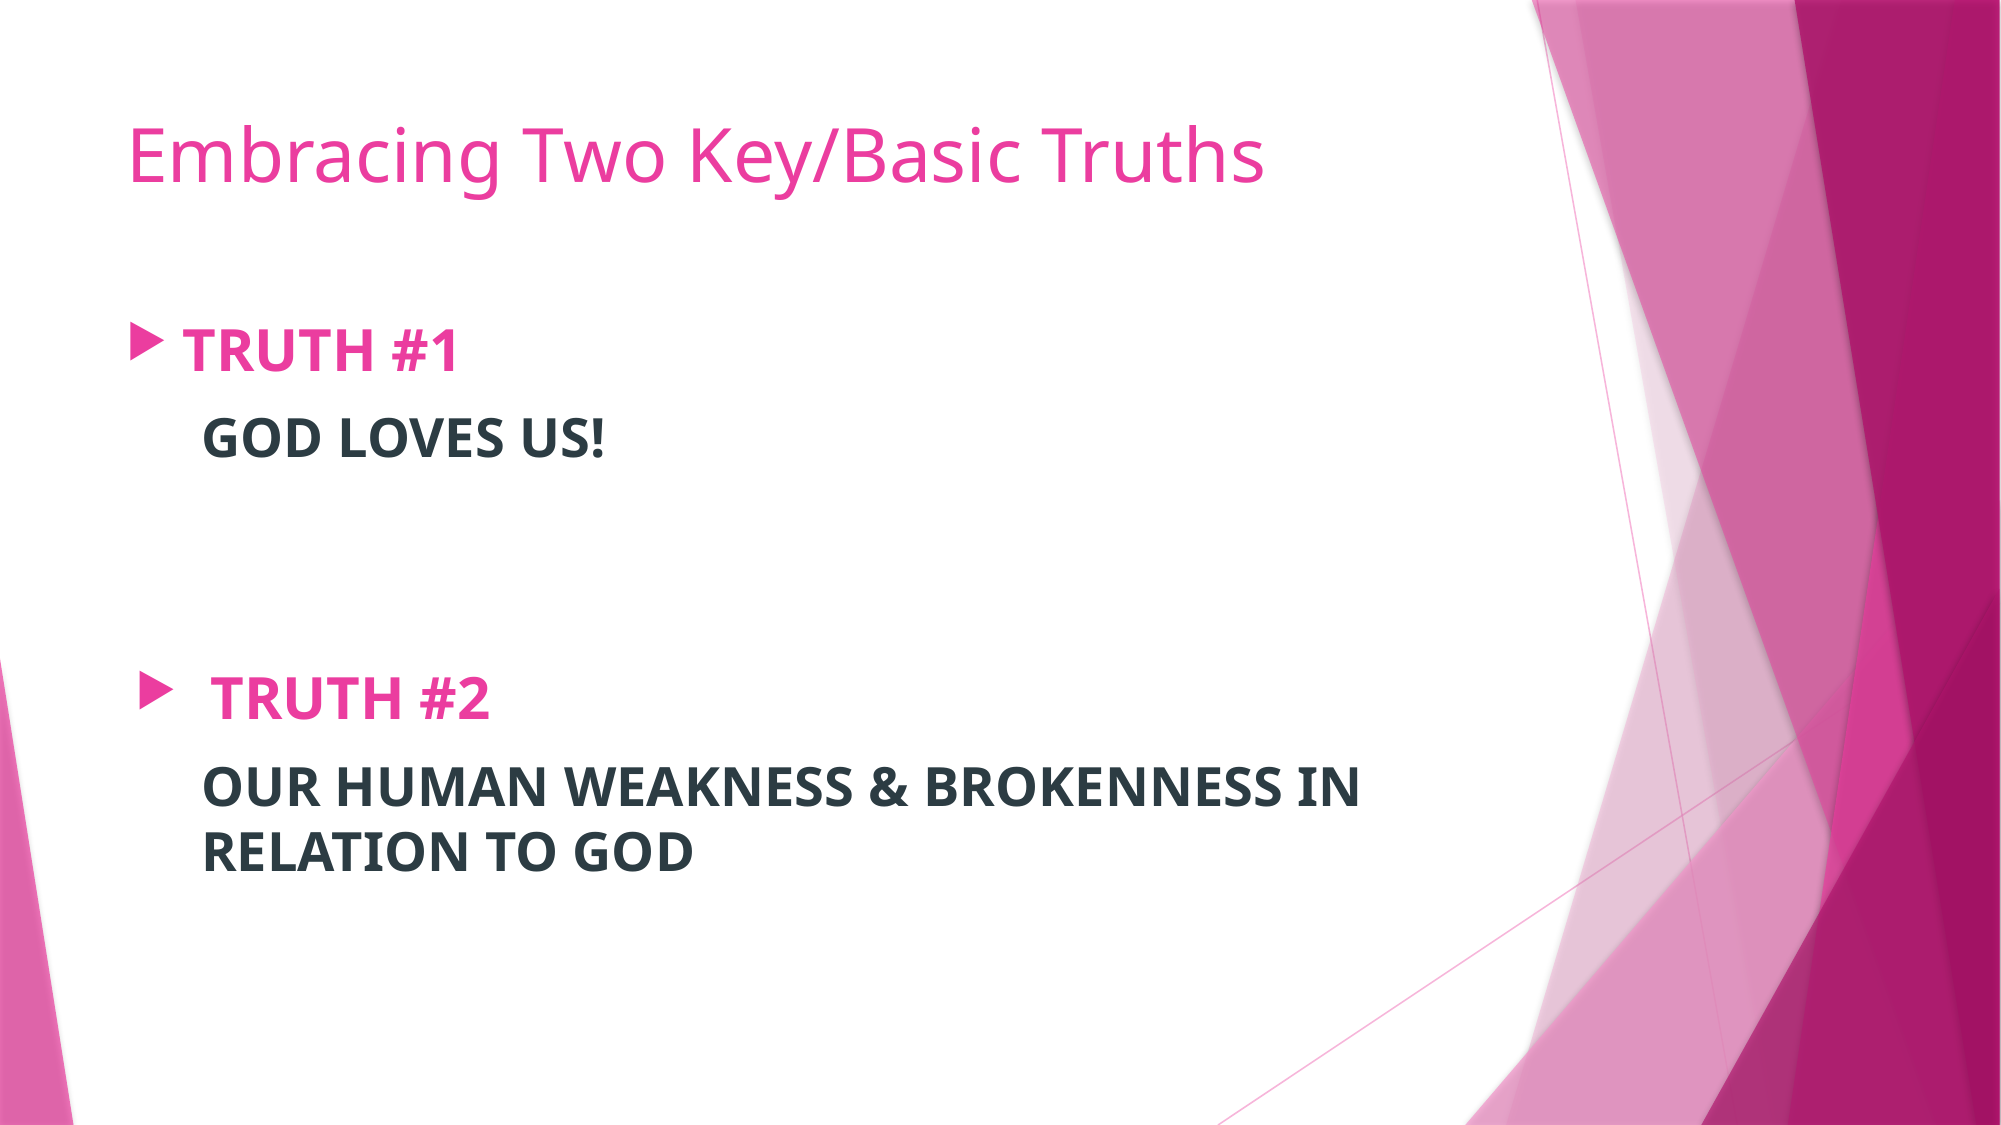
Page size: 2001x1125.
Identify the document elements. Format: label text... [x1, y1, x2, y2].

list TRUTH #1 GOD LOVES US! TRUTH #2 OUR HUMAN WEAKNESS & BROKENNESS IN RELATION TO GOD [111, 305, 1522, 1001]
title Embracing Two Key/Basic Truths [111, 99, 1522, 305]
